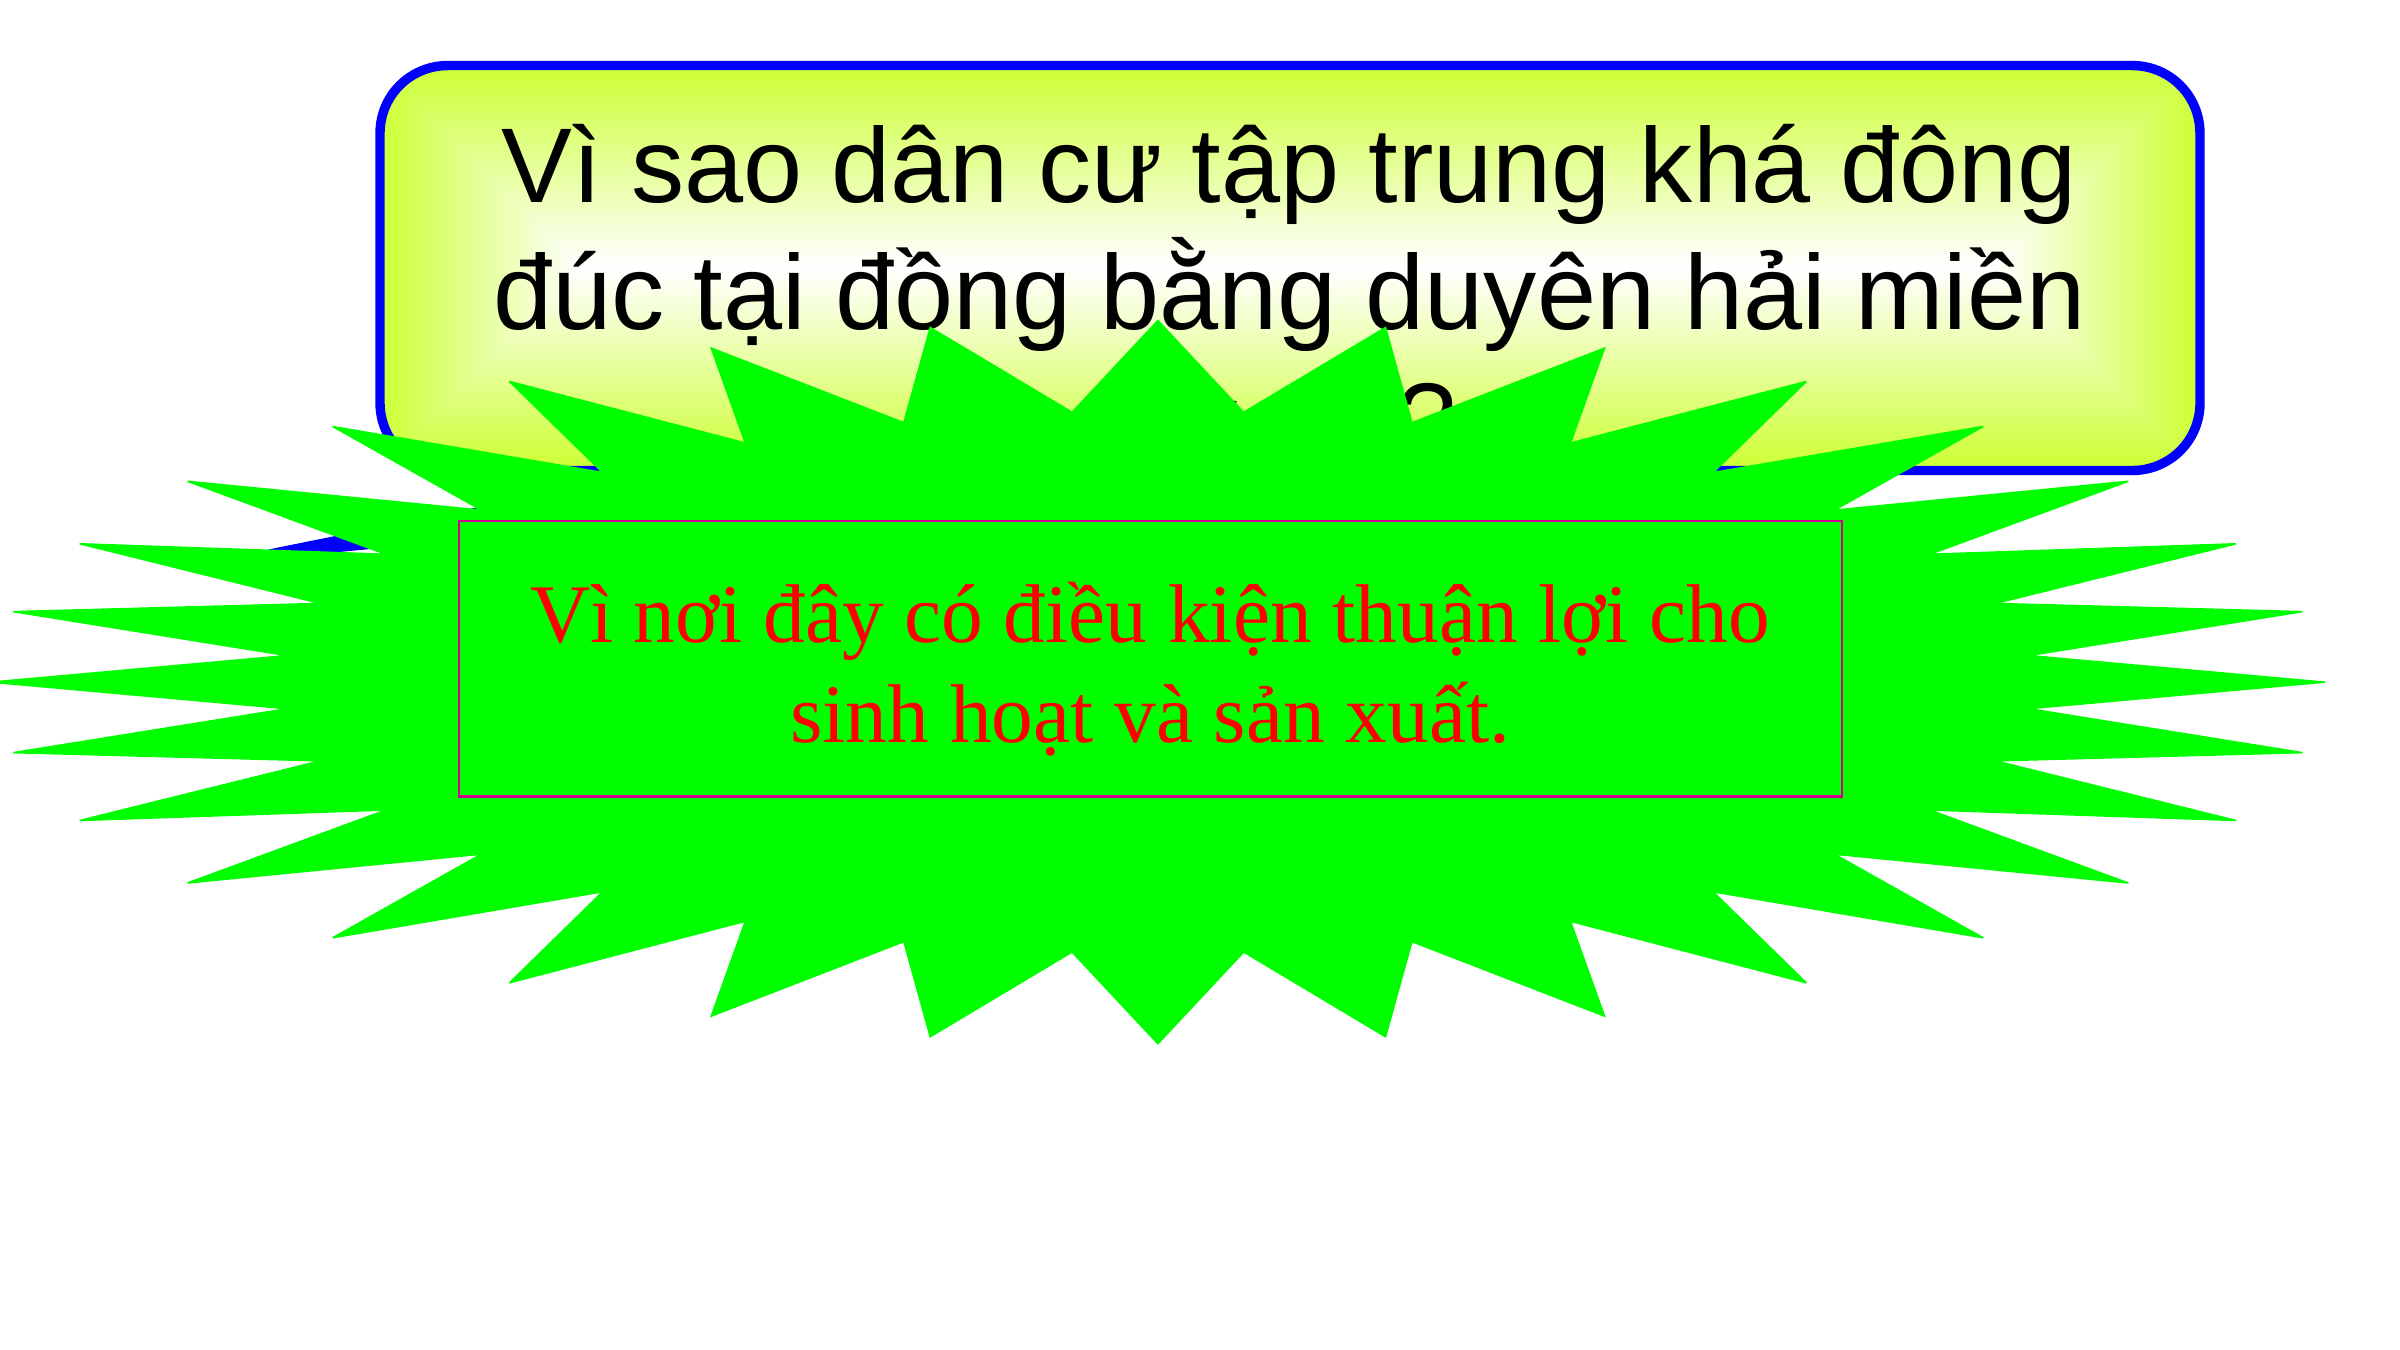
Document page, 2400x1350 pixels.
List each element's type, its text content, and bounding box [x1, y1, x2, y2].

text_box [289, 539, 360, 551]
text_box Vì nơi đây có điều kiện thuận lợi cho sinh hoạt và sản xuất. [459, 520, 1843, 797]
text_box Vì sao dân cư tập trung khá đông đúc tại đồng bằng duyên hải miền Trung? [380, 65, 2201, 471]
text_box [0, 320, 2326, 1044]
